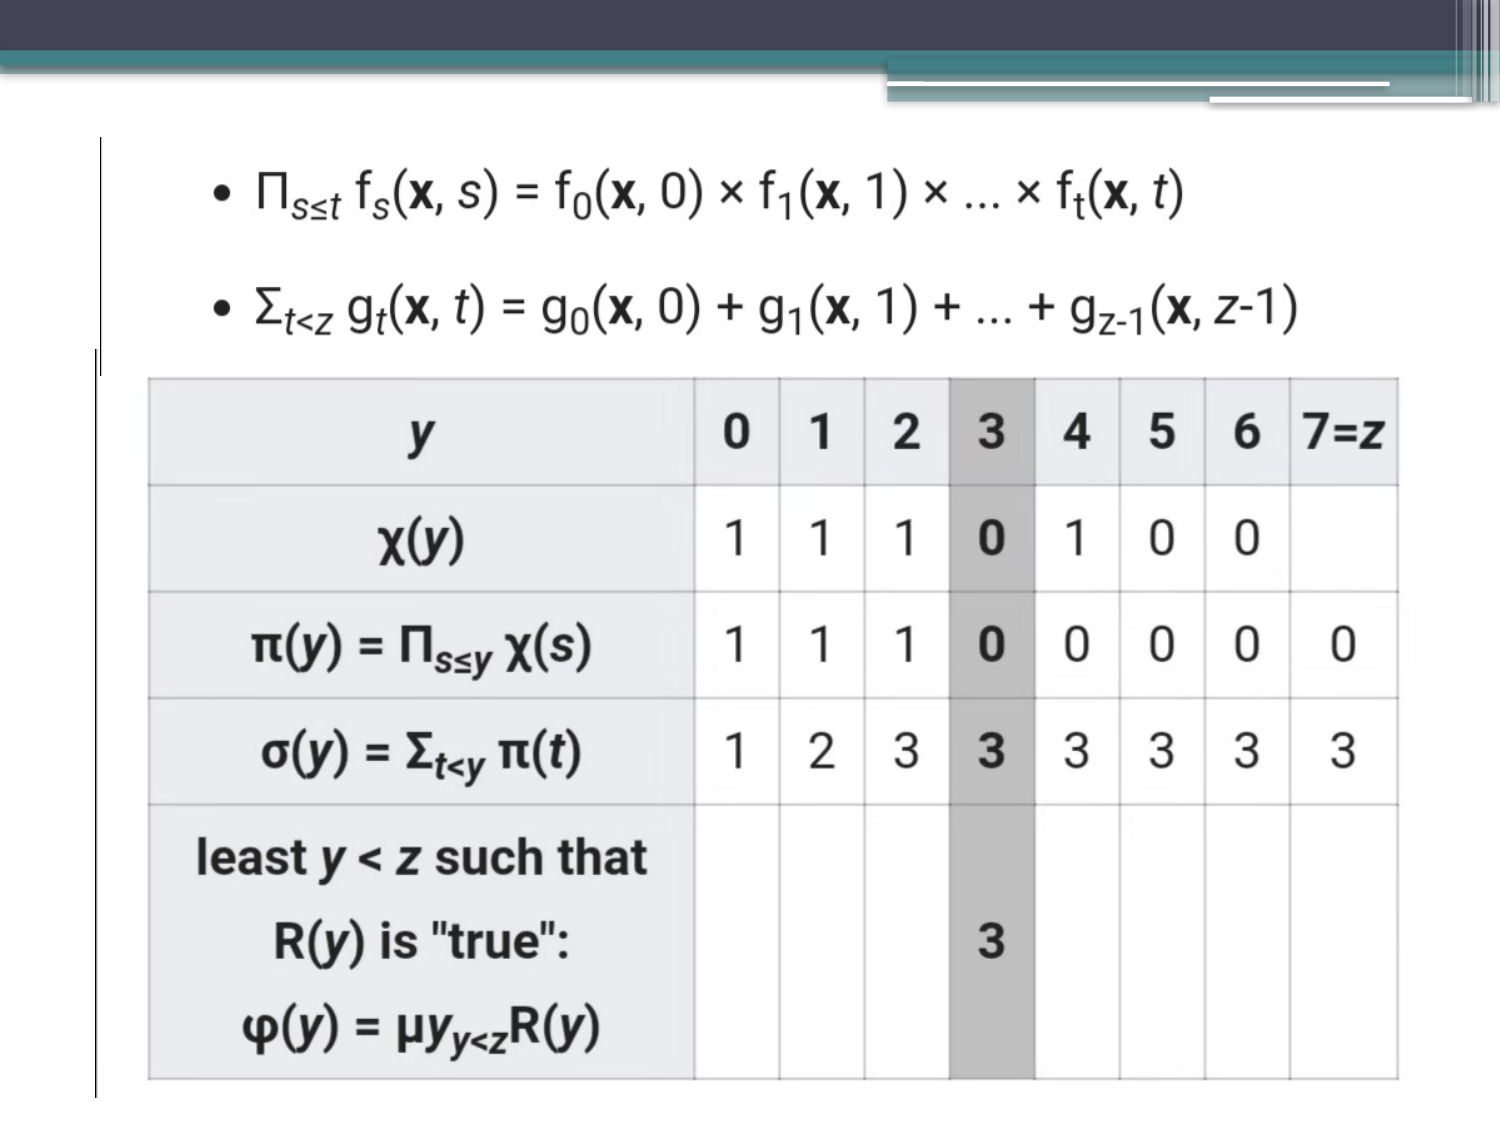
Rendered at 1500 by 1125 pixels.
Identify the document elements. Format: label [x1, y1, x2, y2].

picture [94, 136, 1446, 1098]
